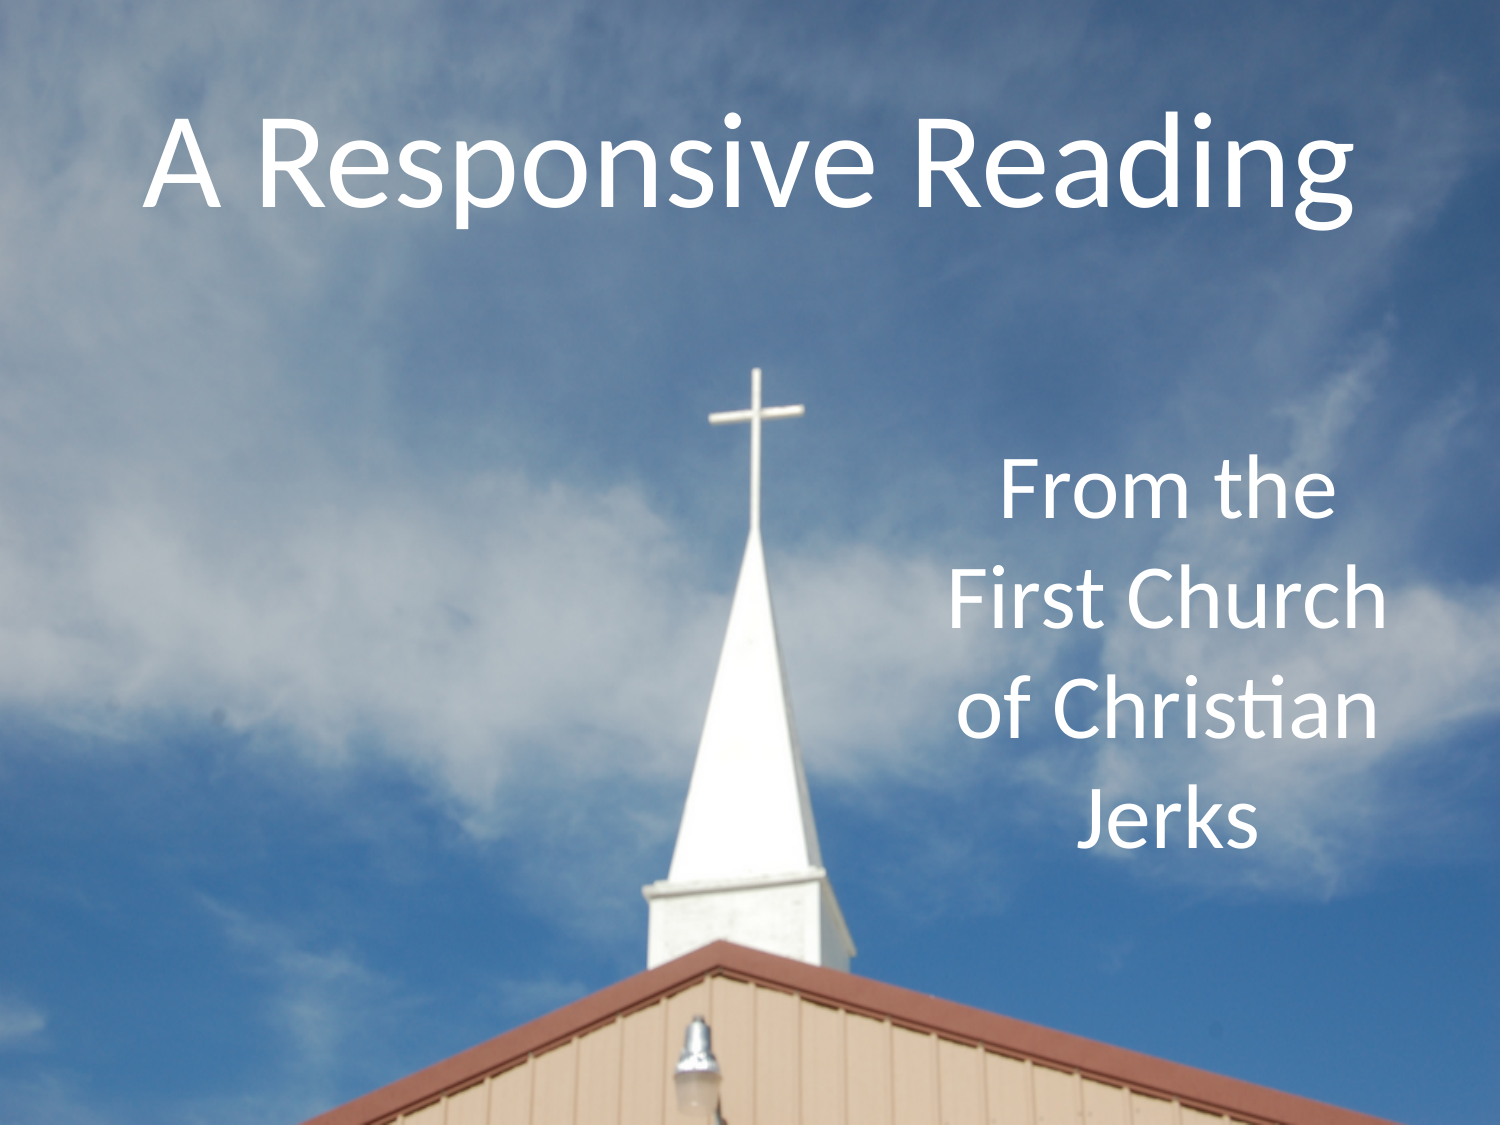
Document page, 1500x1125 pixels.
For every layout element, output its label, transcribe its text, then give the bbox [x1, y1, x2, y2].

subtitle From the First Church of Christian Jerks [913, 419, 1423, 843]
picture [0, 0, 1500, 1125]
title A Responsive Reading [112, 32, 1388, 274]
